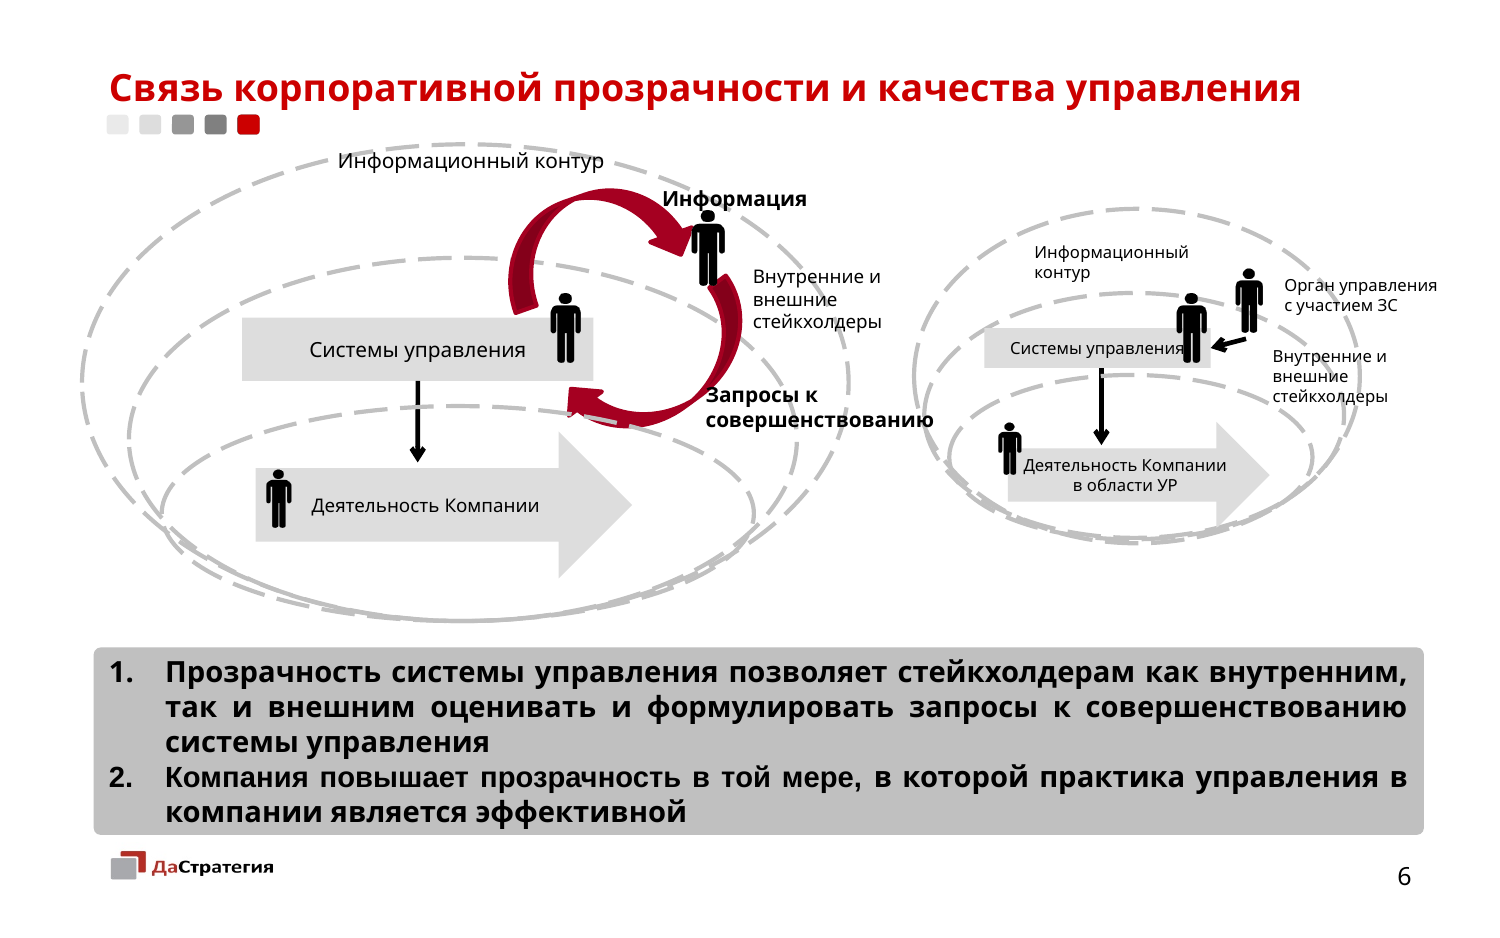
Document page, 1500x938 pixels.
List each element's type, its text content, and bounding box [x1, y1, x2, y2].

picture [95, 842, 282, 889]
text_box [81, 140, 975, 622]
text_box Связь корпоративной прозрачности и качества управления [95, 68, 1459, 130]
text_box Прозрачность системы управления позволяет стейкхолдерам как внутренним, так и внешним оценивать и формулировать запросы к совершенствованию системы управления Компания повышает прозрачность в той мере, в которой практика управления в компании является эффективной [93, 647, 1424, 835]
text_box Орган управления с участием ЗС [1415, 267, 1464, 323]
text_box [106, 114, 260, 135]
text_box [1210, 338, 1247, 349]
slide_number 6 [1074, 853, 1425, 919]
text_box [980, 208, 1411, 544]
